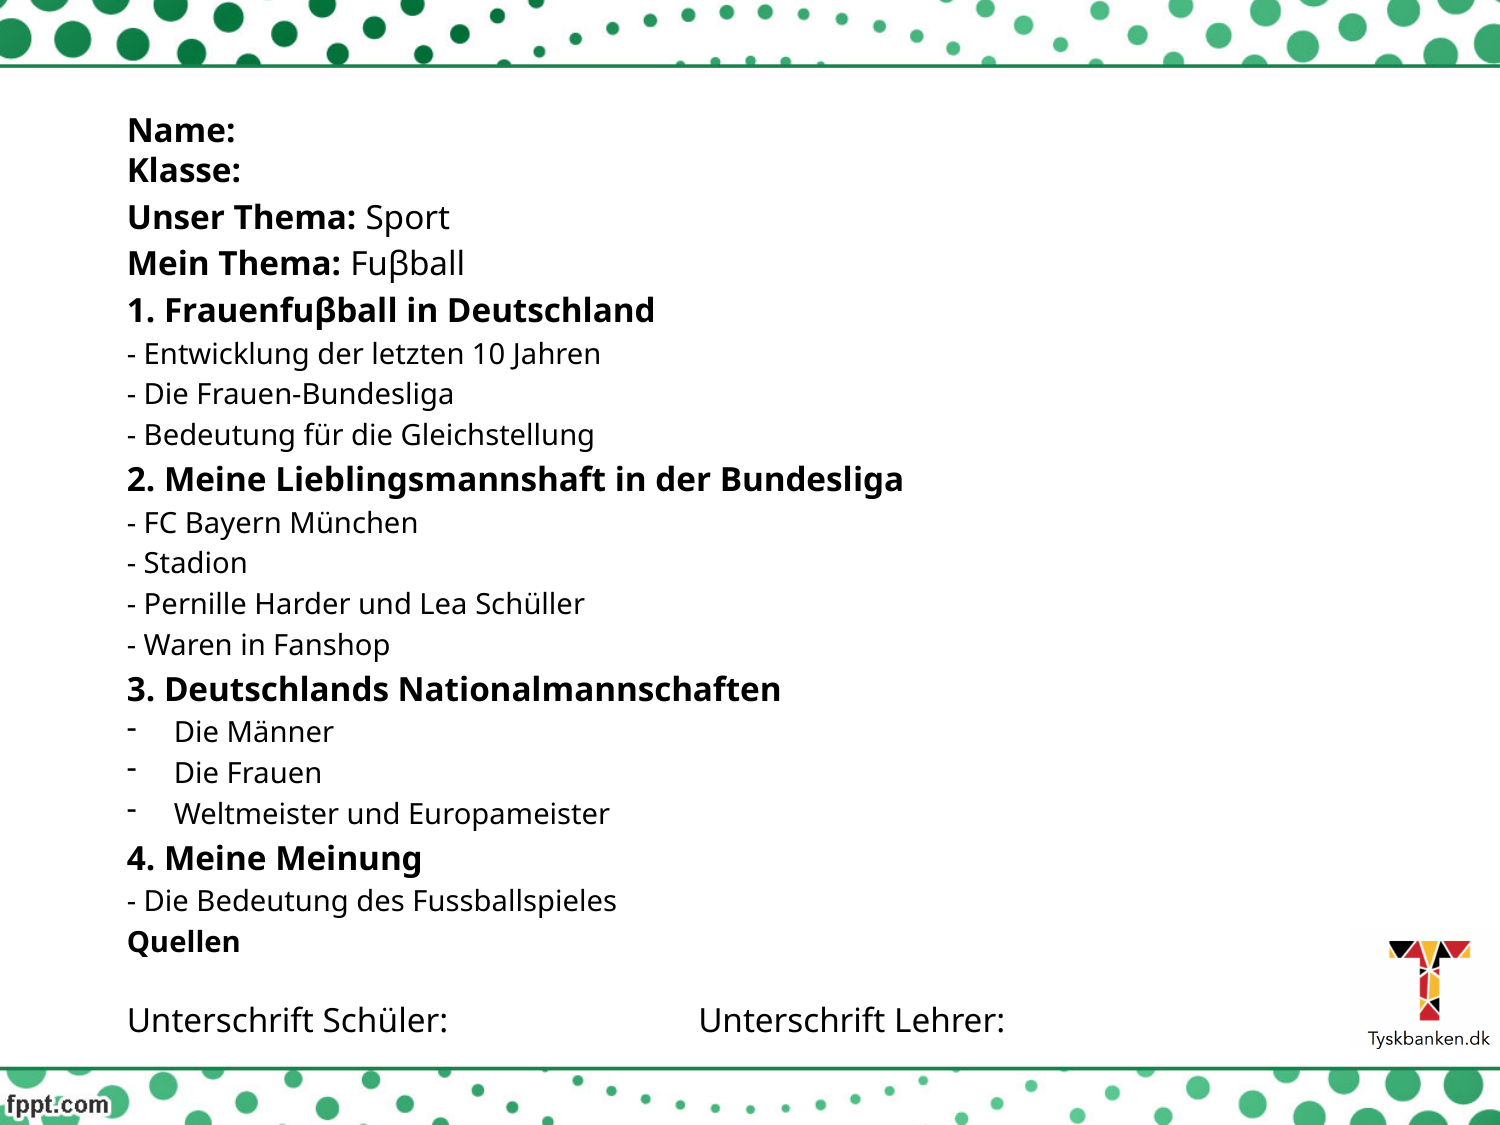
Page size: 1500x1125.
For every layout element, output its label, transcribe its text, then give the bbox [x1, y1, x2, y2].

text_box Name: Klasse: Unser Thema: Sport Mein Thema: Fuβball 1. Frauenfuβball in Deutschland - Entwicklung der letzten 10 Jahren - Die Frauen-Bundesliga - Bedeutung für die Gleichstellung 2. Meine Lieblingsmannshaft in der Bundesliga - FC Bayern München - Stadion - Pernille Harder und Lea Schüller - Waren in Fanshop 3. Deutschlands Nationalmannschaften Die Männer Die Frauen Weltmeister und Europameister 4. Meine Meinung - Die Bedeutung des Fussballspieles Quellen Unterschrift Schüler: Unterschrift Lehrer: [112, 101, 1412, 1125]
picture [0, 0, 1500, 1125]
